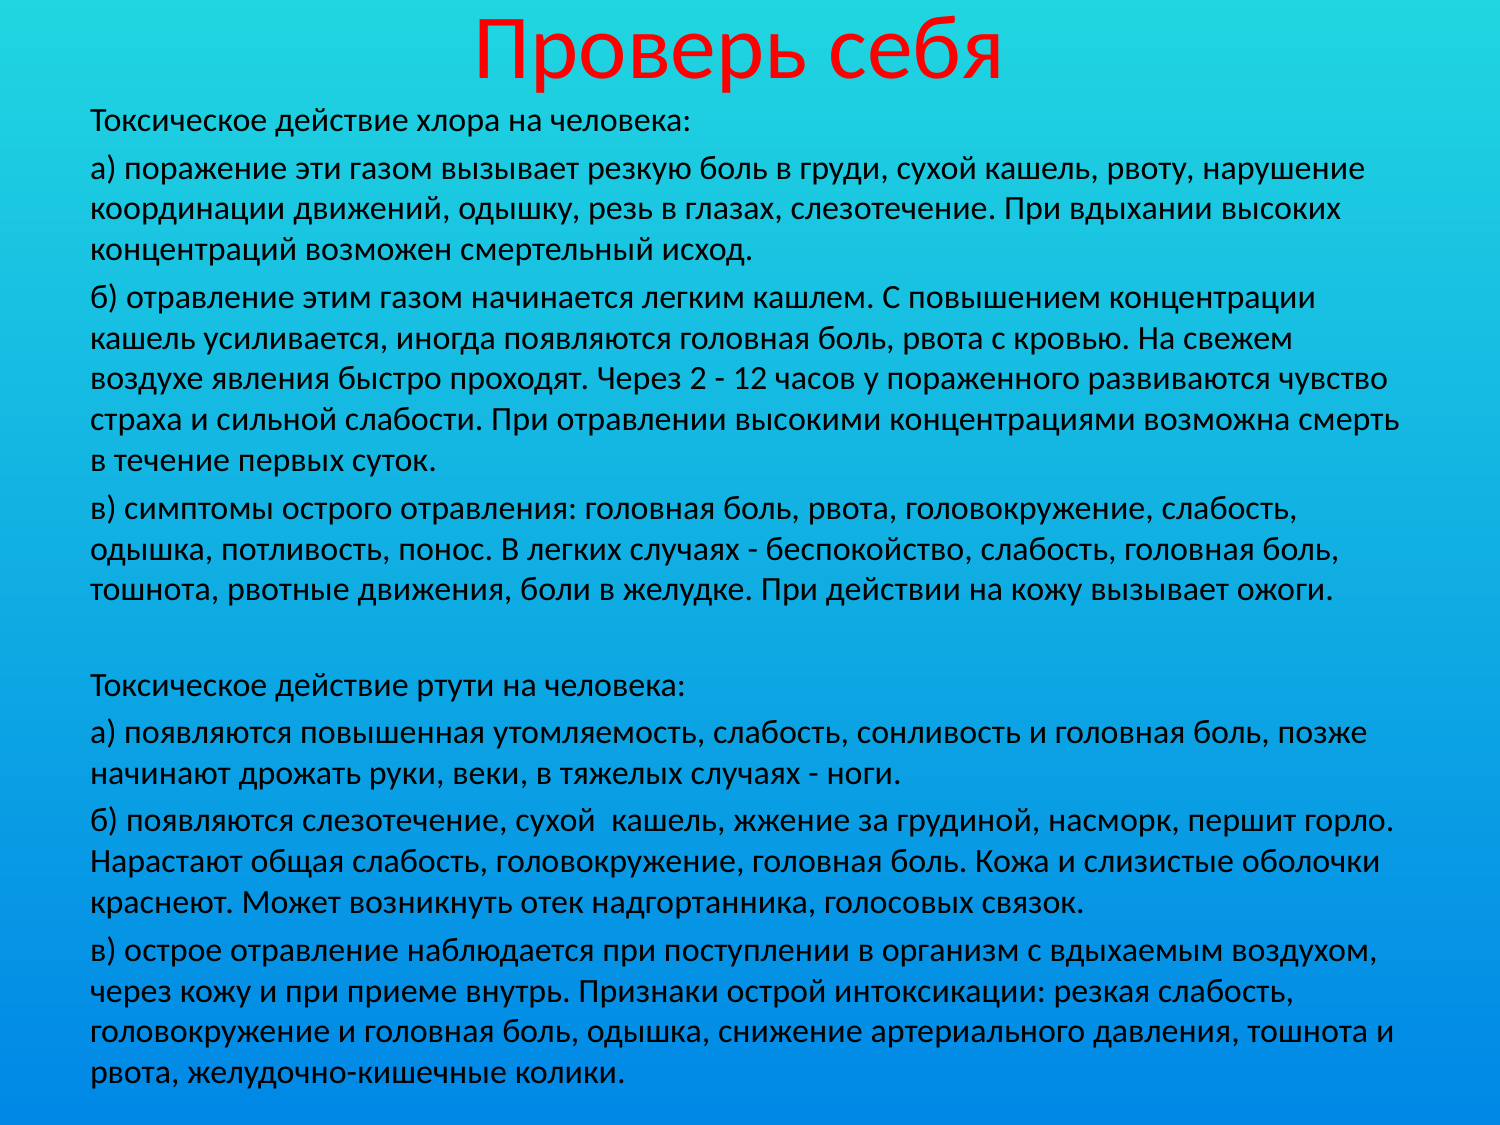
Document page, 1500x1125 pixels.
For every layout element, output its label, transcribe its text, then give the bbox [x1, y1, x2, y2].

list Токсическое действие хлора на человека: а) поражение эти газом вызывает резкую боль в груди, сухой кашель, рвоту, нарушение координации движений, одышку, резь в глазах, слезотечение. При вдыхании высоких концентраций возможен смертельный исход. б) отравление этим газом начинается легким кашлем. С повышением концентрации кашель усиливается, иногда появляются головная боль, рвота с кровью. На свежем воздухе явления быстро проходят. Через 2 - 12 часов у пораженного развиваются чувство страха и сильной слабости. При отравлении высокими концентрациями возможна смерть в течение первых суток. в) симптомы острого отравления: головная боль, рвота, головокружение, слабость, одышка, потливость, понос. В легких случаях - беспокойство, слабость, головная боль, тошнота, рвотные движения, боли в желудке. При действии на кожу вызывает ожоги. Токсическое действие ртути на человека: а) появляются повышенная утомляемость, слабость, сонливость и головная боль, позже начинают дрожать руки, веки, в тяжелых случаях - ноги. б) появляются слезотечение, сухой кашель, жжение за грудиной, насморк, першит горло. Нарастают общая слабость, головокружение, головная боль. Кожа и слизистые оболочки краснеют. Может возникнуть отек надгортанника, голосовых связок. в) острое отравление наблюдается при поступлении в организм с вдыхаемым воздухом, через кожу и при приеме внутрь. Признаки острой интоксикации: резкая слабость, головокружение и головная боль, одышка, снижение артериального давления, тошнота и рвота, желудочно-кишечные колики. [75, 90, 1425, 1106]
title Проверь себя [64, 0, 1415, 136]
